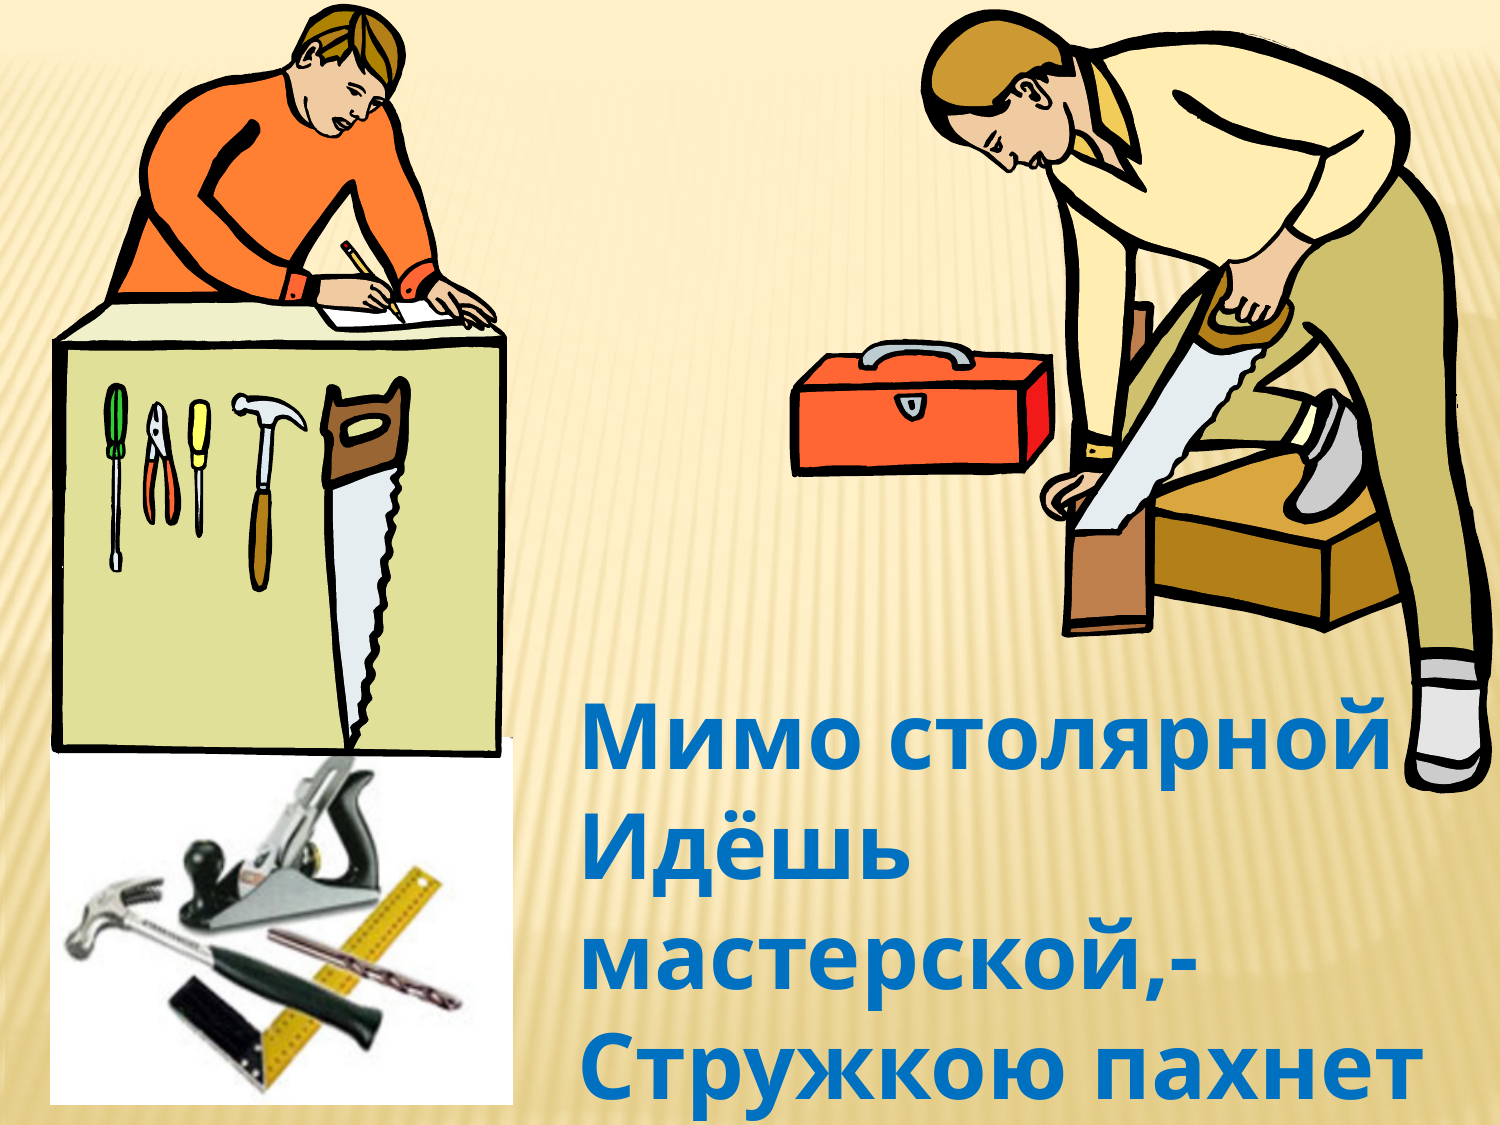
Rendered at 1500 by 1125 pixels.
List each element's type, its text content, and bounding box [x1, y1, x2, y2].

picture [787, 0, 1500, 794]
text_box Мимо столярной Идёшь мастерской,- Стружкою пахнет И свежей доской [562, 670, 1500, 1125]
picture [49, 0, 513, 1105]
